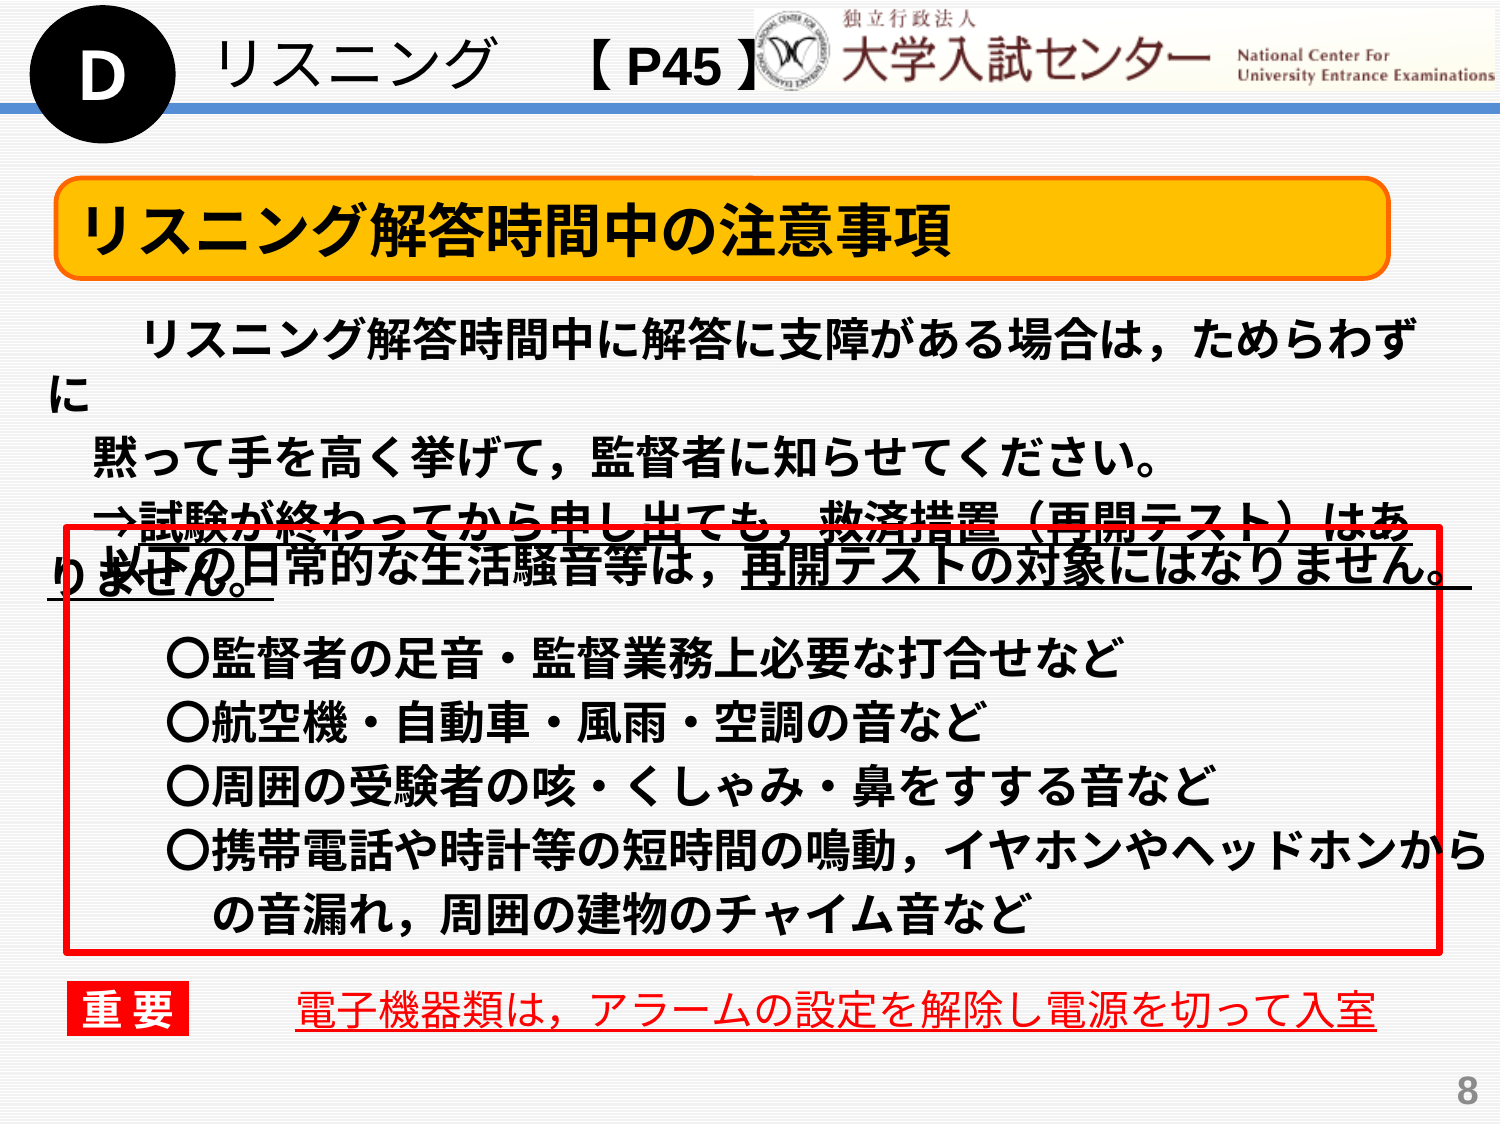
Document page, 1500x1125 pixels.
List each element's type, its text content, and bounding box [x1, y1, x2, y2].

text_box [66, 949, 1440, 953]
text_box 以下の日常的な生活騒音等は，再開テストの対象にはなりません。 〇監督者の足音・監督業務上必要な打合せなど 〇航空機・自動車・風雨・空調の音など 〇周囲の受験者の咳・くしゃみ・鼻をすする音など 〇携帯電話や時計等の短時間の鳴動，イヤホンやヘッドホンから の音漏れ，周囲の建物のチャイム音など [58, 517, 1500, 949]
text_box リスニング解答時間中の注意事項 [55, 178, 1389, 279]
text_box Ｄ [29, 5, 176, 144]
text_box リスニング解答時間中に解答に支障がある場合は，ためらわずに 黙って手を高く挙げて，監督者に知らせてください。 ⇒試験が終わってから申し出ても，救済措置（再開テスト）はありません。 [31, 302, 1471, 740]
text_box 重 要 [73, 987, 183, 1030]
text_box 電子機器類は，アラームの設定を解除し電源を切って入室 [70, 975, 1435, 1125]
slide_number 8 [1435, 1059, 1495, 1120]
text_box [974, 8, 1500, 75]
picture [754, 8, 1495, 91]
text_box リスニング 【P45】 [194, 16, 753, 108]
